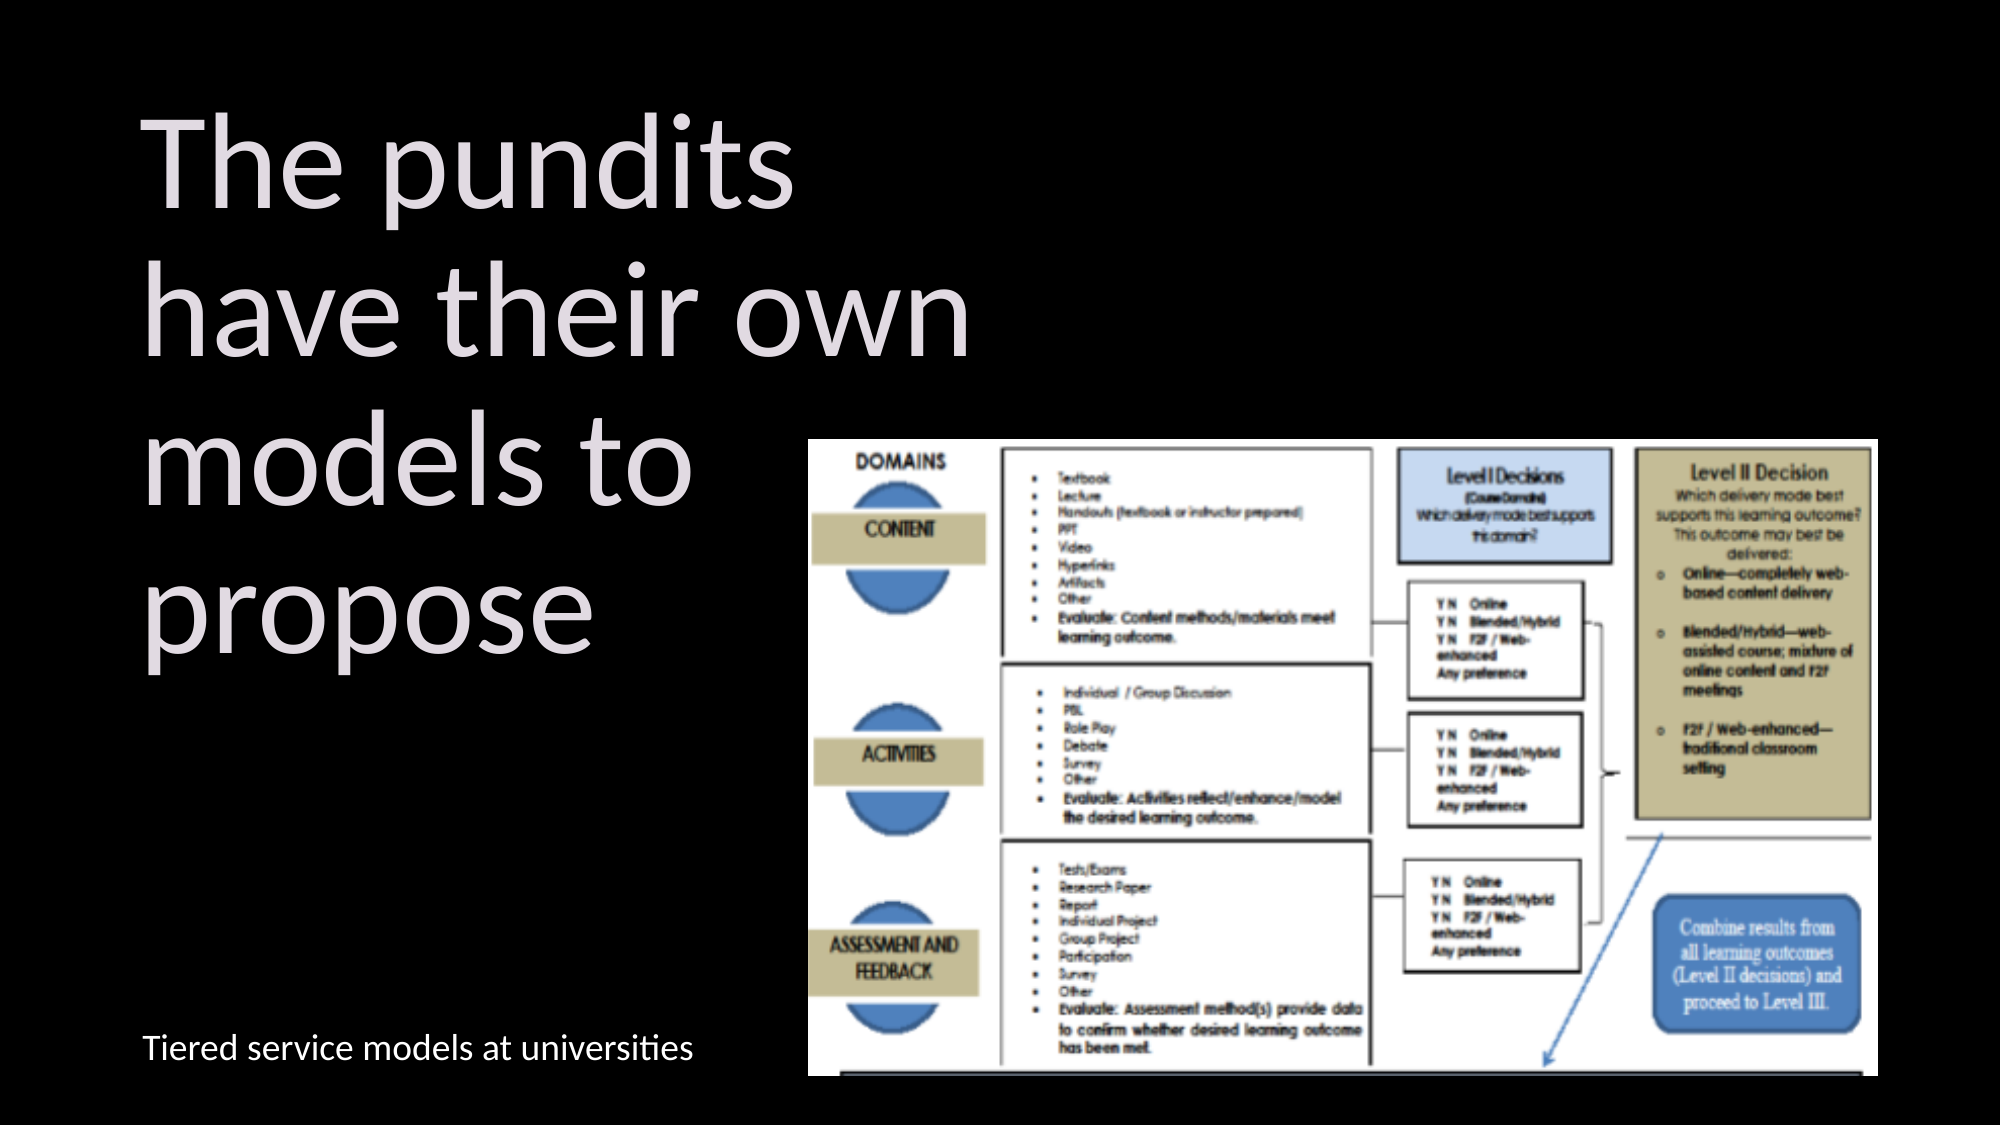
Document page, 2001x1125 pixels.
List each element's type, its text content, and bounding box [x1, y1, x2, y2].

picture [808, 439, 1878, 1076]
list The pundits have their own models to propose [124, 82, 1063, 797]
text_box Tiered service models at universities [127, 1015, 710, 1075]
